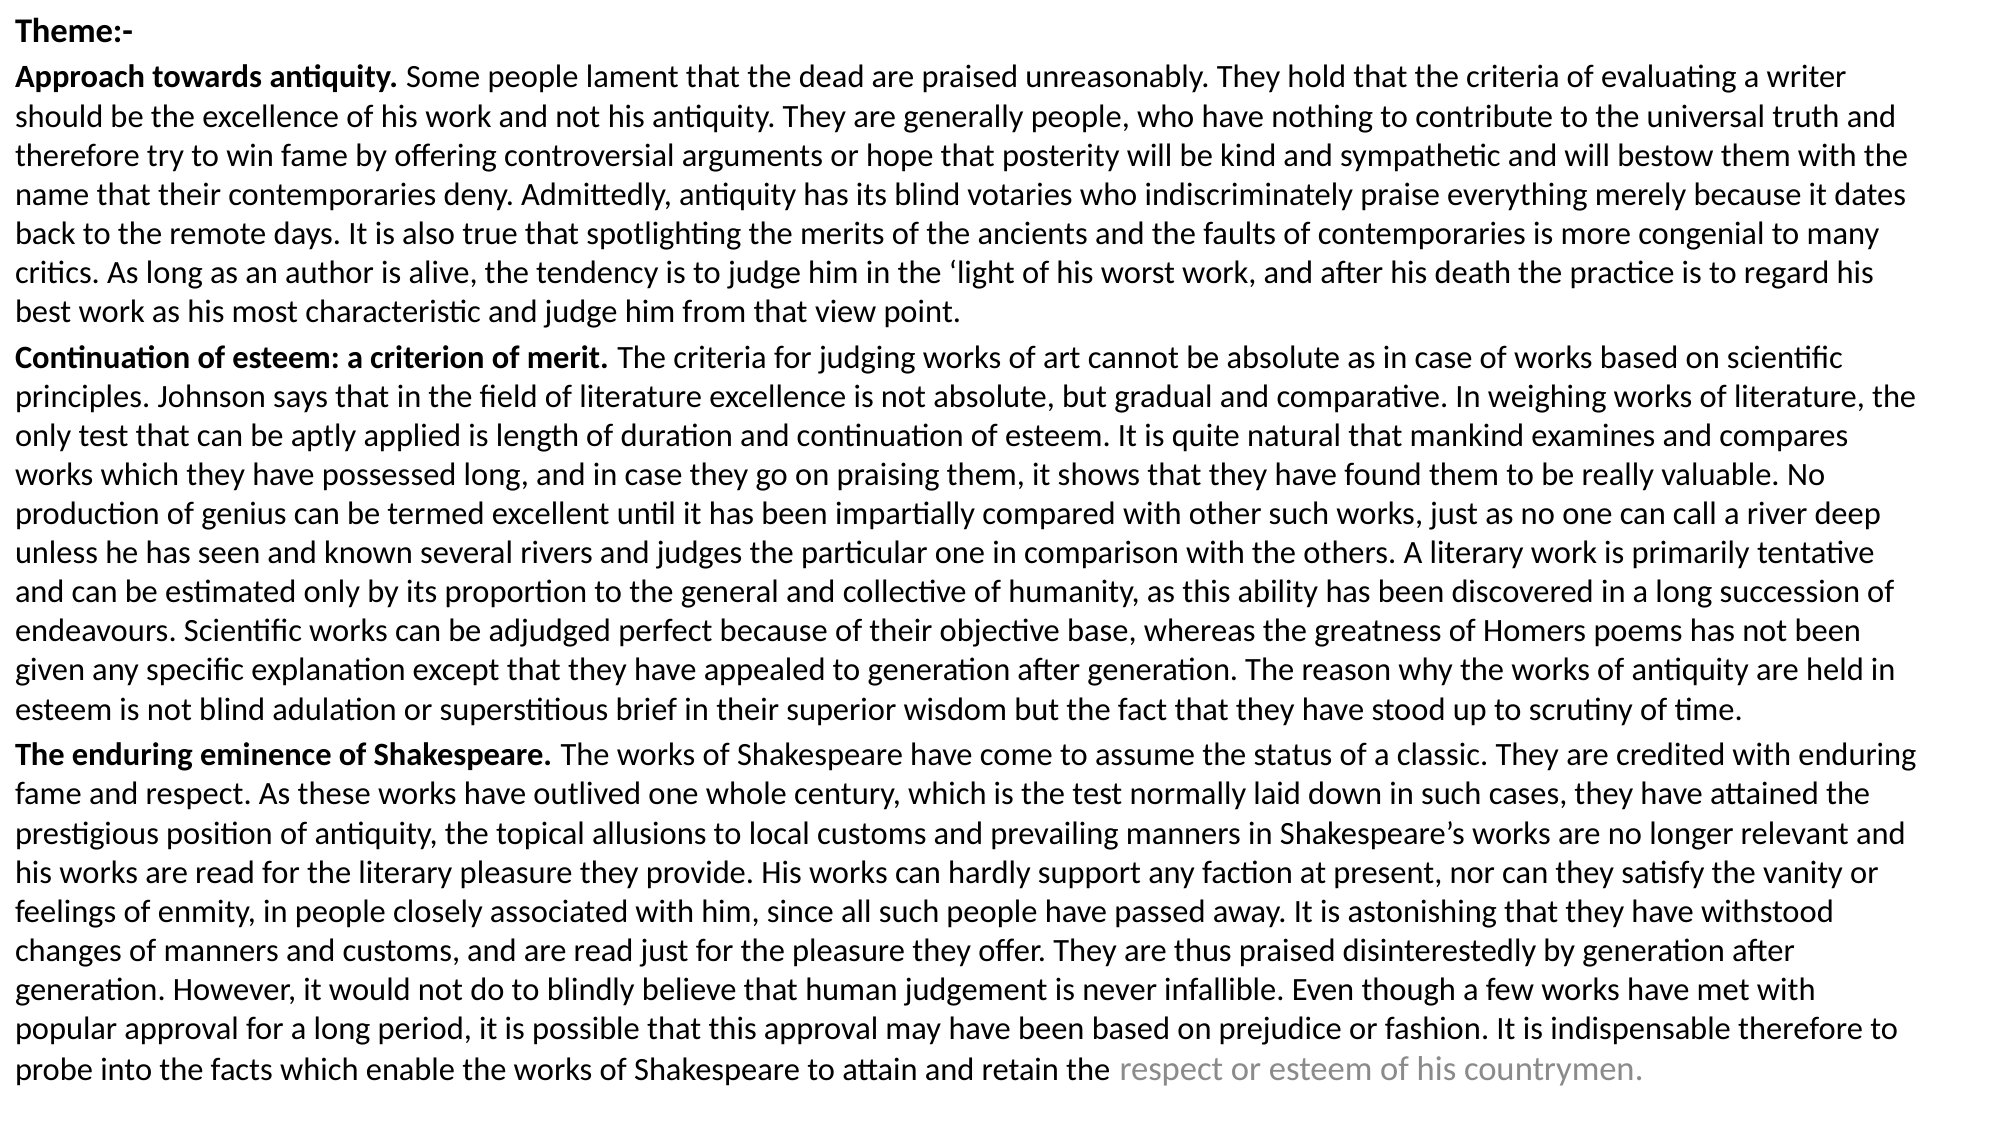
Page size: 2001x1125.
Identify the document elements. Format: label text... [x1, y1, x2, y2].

subtitle Theme:- Approach towards antiquity. Some people lament that the dead are praised unreasonably. They hold that the criteria of evaluating a writer should be the excellence of his work and not his antiquity. They are generally people, who have nothing to contribute to the universal truth and therefore try to win fame by offering controversial arguments or hope that posterity will be kind and sympathetic and will bestow them with the name that their contemporaries deny. Admittedly, antiquity has its blind votaries who indiscriminately praise everything merely because it dates back to the remote days. It is also true that spotlighting the merits of the ancients and the faults of contemporaries is more congenial to many critics. As long as an author is alive, the tendency is to judge him in the ‘light of his worst work, and after his death the practice is to regard his best work as his most characteristic and judge him from that view point. Continuation of esteem: a criterion of merit. The criteria for judging works of art cannot be absolute as in case of works based on scientific principles. Johnson says that in the field of literature excellence is not absolute, but gradual and comparative. In weighing works of literature, the only test that can be aptly applied is length of duration and continuation of esteem. It is quite natural that mankind examines and compares works which they have possessed long, and in case they go on praising them, it shows that they have found them to be really valuable. No production of genius can be termed excellent until it has been impartially compared with other such works, just as no one can call a river deep unless he has seen and known several rivers and judges the particular one in comparison with the others. A literary work is primarily tentative and can be estimated only by its proportion to the general and collective of humanity, as this ability has been discovered in a long succession of endeavours. Scientific works can be adjudged perfect because of their objective base, whereas the greatness of Homers poems has not been given any specific explanation except that they have appealed to generation after generation. The reason why the works of antiquity are held in esteem is not blind adulation or superstitious brief in their superior wisdom but the fact that they have stood up to scrutiny of time. The enduring eminence of Shakespeare. The works of Shakespeare have come to assume the status of a classic. They are credited with enduring fame and respect. As these works have outlived one whole century, which is the test normally laid down in such cases, they have attained the prestigious position of antiquity, the topical allusions to local customs and prevailing manners in Shakespeare’s works are no longer relevant and his works are read for the literary pleasure they provide. His works can hardly support any faction at present, nor can they satisfy the vanity or feelings of enmity, in people closely associated with him, since all such people have passed away. It is astonishing that they have withstood changes of manners and customs, and are read just for the pleasure they offer. They are thus praised disinterestedly by generation after generation. However, it would not do to blindly believe that human judgement is never infallible. Even though a few works have met with popular approval for a long period, it is possible that this approval may have been based on prejudice or fashion. It is indispensable therefore to probe into the facts which enable the works of Shakespeare to attain and retain the respect or esteem of his countrymen. [0, 0, 1938, 1125]
